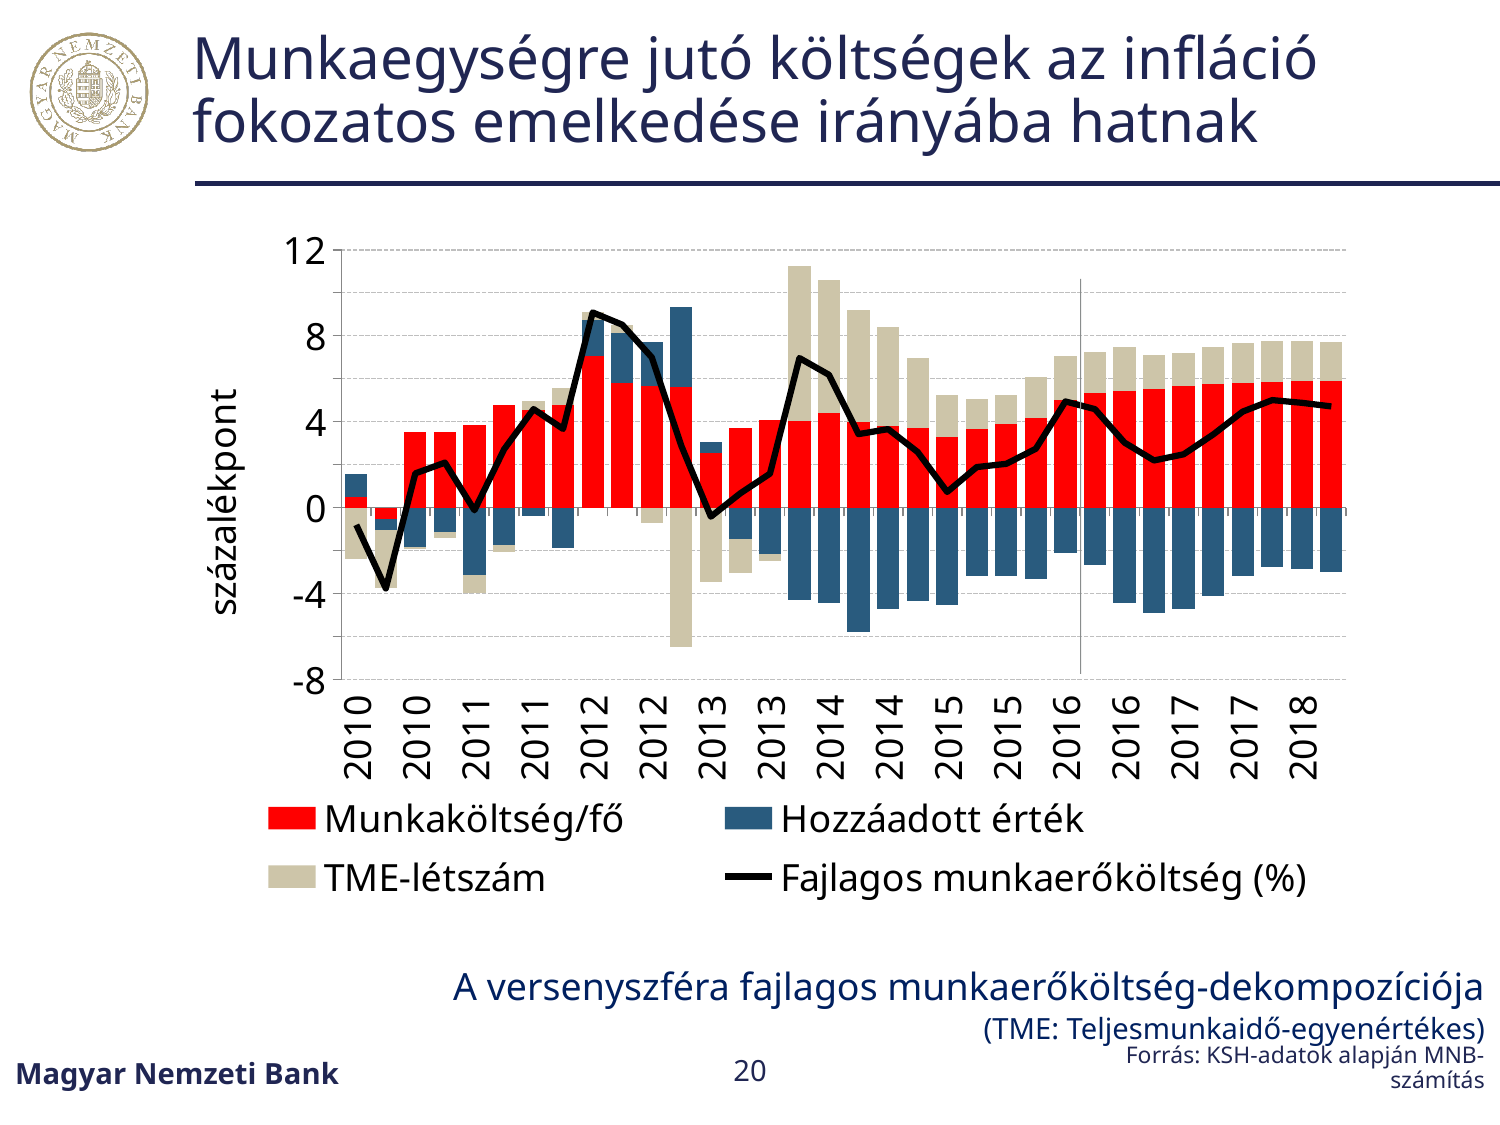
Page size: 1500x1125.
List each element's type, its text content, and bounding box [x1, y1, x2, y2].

footer Magyar Nemzeti Bank [0, 1042, 507, 1103]
list Forrás: KSH-adatok alapján MNB-számítás [1021, 1053, 1500, 1103]
title Munkaegységre jutó költségek az infláció fokozatos emelkedése irányába hatnak [177, 29, 1500, 155]
chart [170, 200, 1412, 910]
text_box A versenyszféra fajlagos munkaerőköltség-dekompozíciója (TME: Teljesmunkaidő-egyenértékes) [171, 952, 1500, 1053]
slide_number 20 [581, 1053, 919, 1103]
picture [17, 21, 161, 165]
